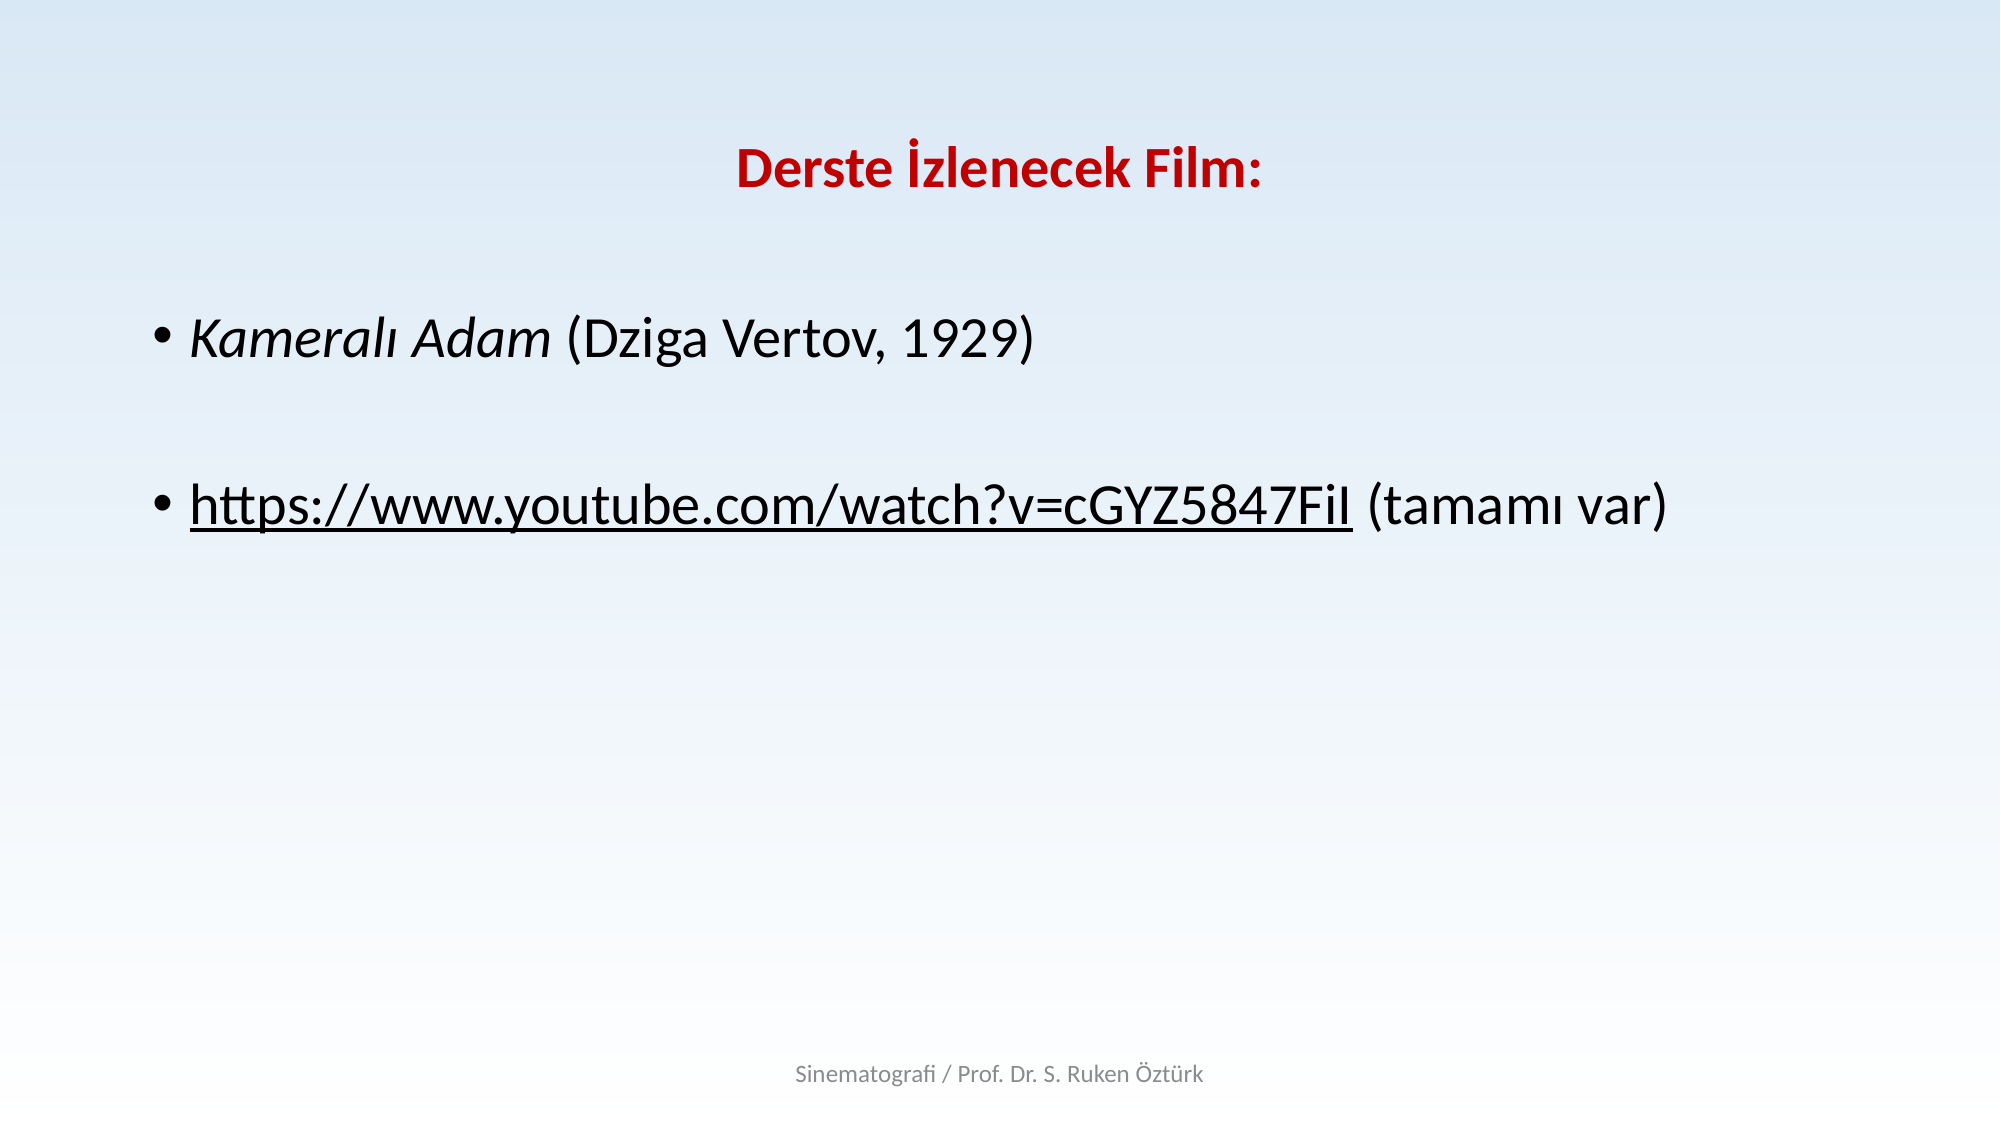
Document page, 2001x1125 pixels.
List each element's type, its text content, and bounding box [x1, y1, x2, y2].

list Kameralı Adam (Dziga Vertov, 1929) https://www.youtube.com/watch?v=cGYZ5847FiI (tamamı var) [137, 299, 1863, 1014]
title Derste İzlenecek Film: [137, 59, 1863, 278]
footer Sinematografi / Prof. Dr. S. Ruken Öztürk [662, 1042, 1338, 1103]
